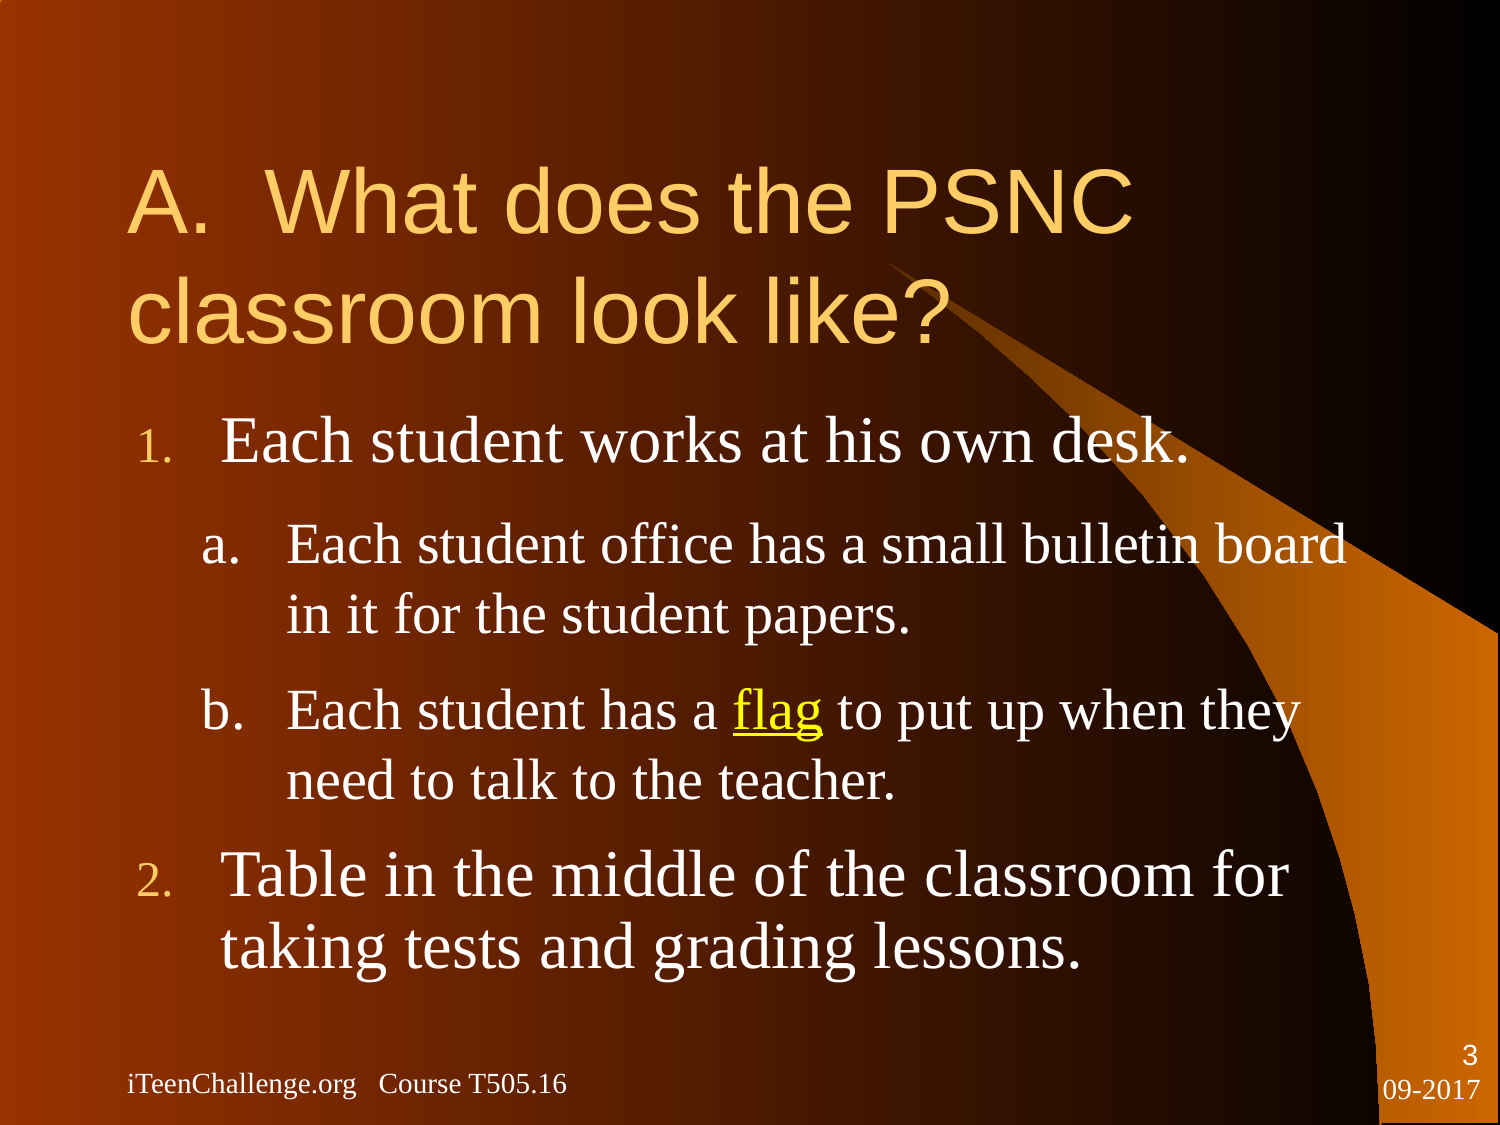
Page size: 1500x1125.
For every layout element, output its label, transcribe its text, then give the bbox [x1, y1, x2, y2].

slide_number 09-2017 [1183, 1056, 1497, 1120]
list Each student works at his own desk. Each student office has a small bulletin board in it for the student papers. Each student has a flag to put up when they need to talk to the teacher. Table in the middle of the classroom for taking tests and grading lessons. [106, 397, 1382, 1054]
title A. What does the PSNC classroom look like? [111, 99, 1438, 404]
footer iTeenChallenge.org Course T505.16 [111, 1044, 813, 1120]
slide_number 3 [1180, 1008, 1494, 1072]
